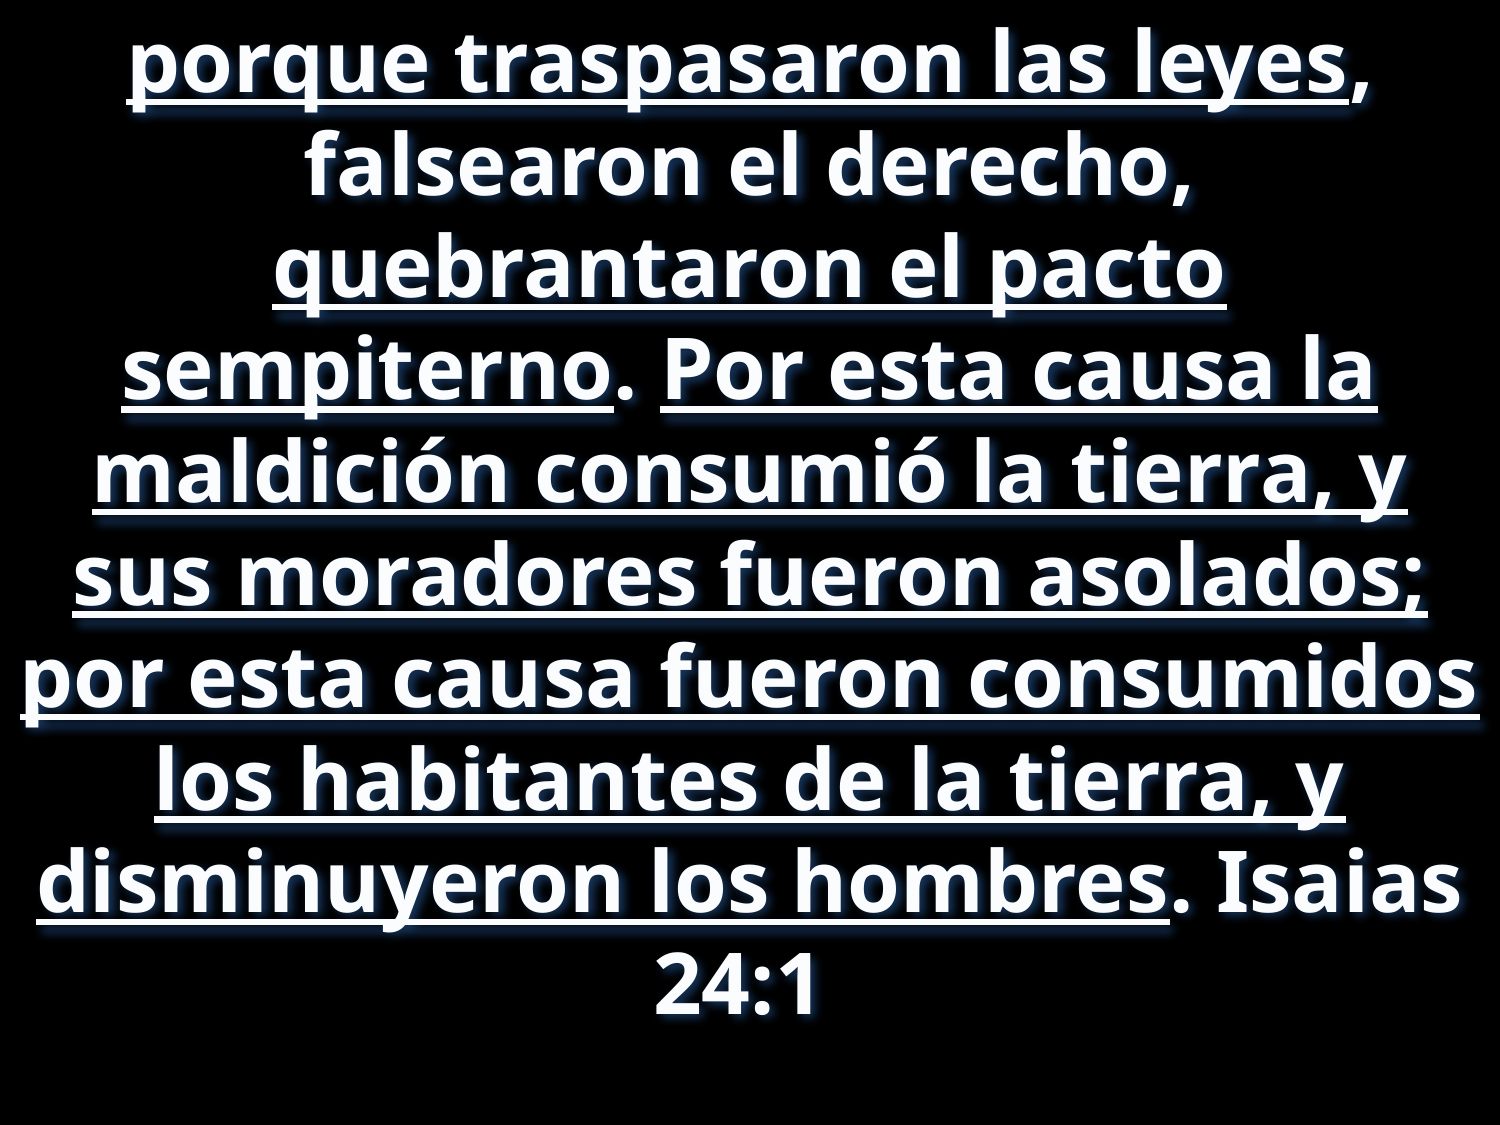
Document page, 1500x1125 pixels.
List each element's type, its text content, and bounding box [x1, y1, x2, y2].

text_box porque traspasaron las leyes, falsearon el derecho, quebrantaron el pacto sempiterno. Por esta causa la maldición consumió la tierra, y sus moradores fueron asolados; por esta causa fueron consumidos los habitantes de la tierra, y disminuyeron los hombres. Isaias 24:1 [0, 0, 1500, 1040]
